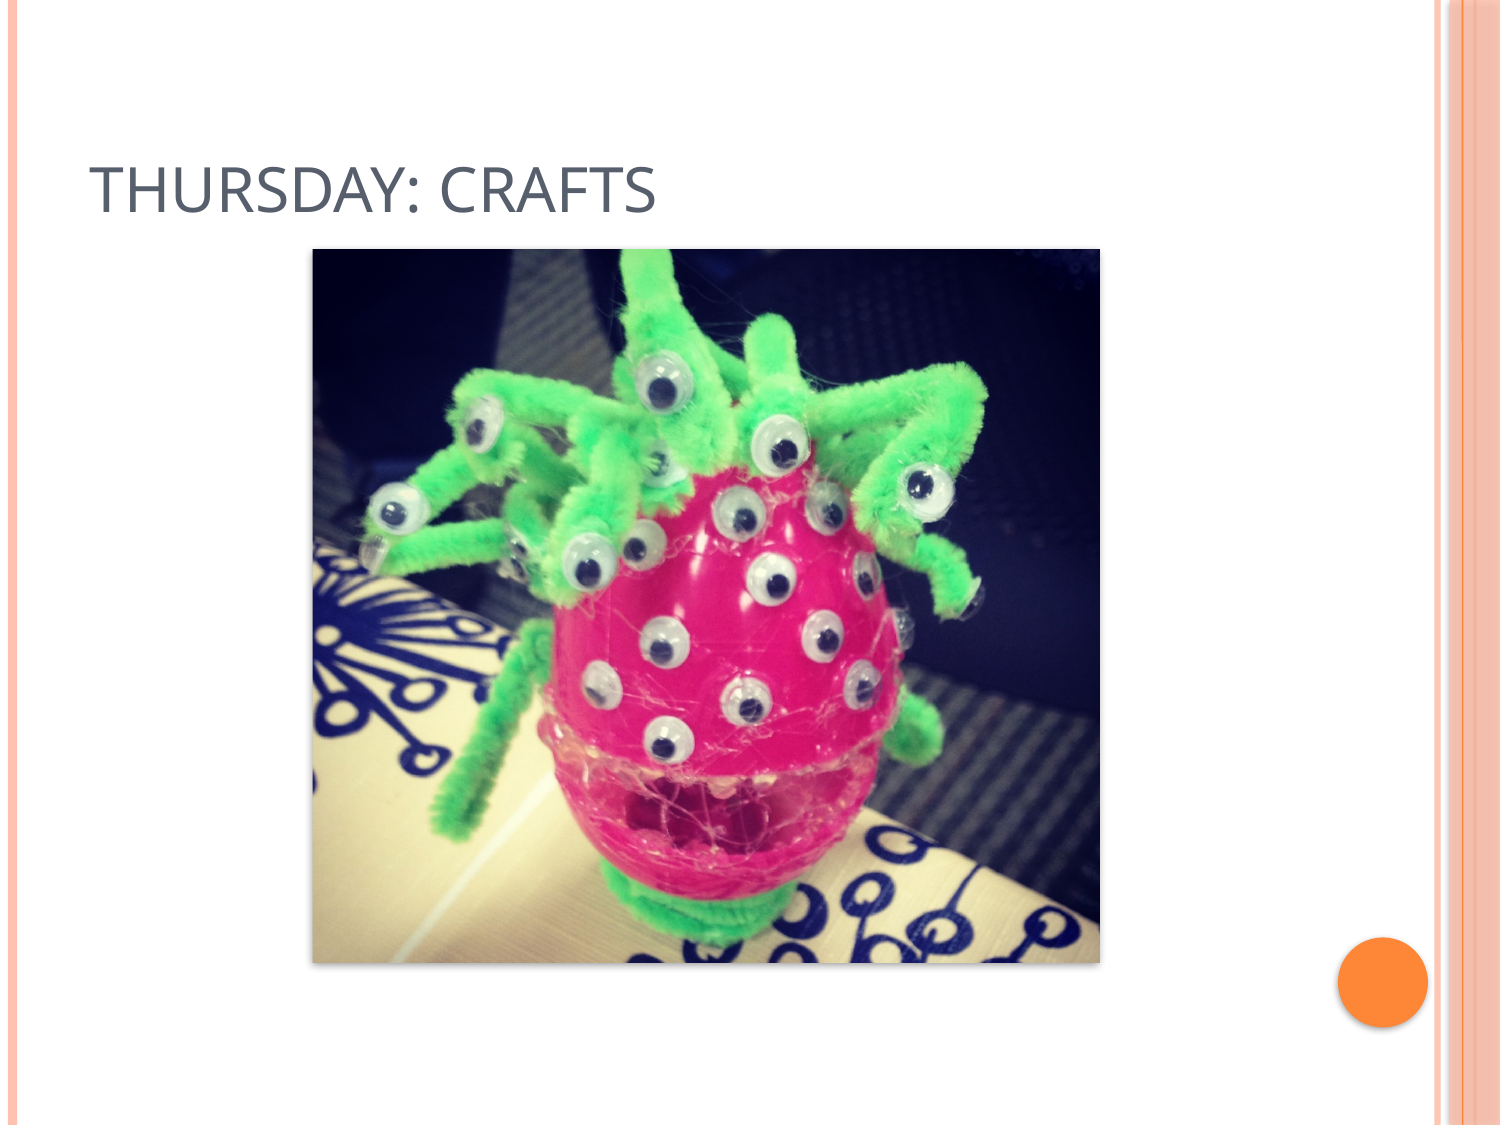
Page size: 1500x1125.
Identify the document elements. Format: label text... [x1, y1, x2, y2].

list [312, 249, 1101, 963]
title Thursday: Crafts [75, 45, 1300, 233]
